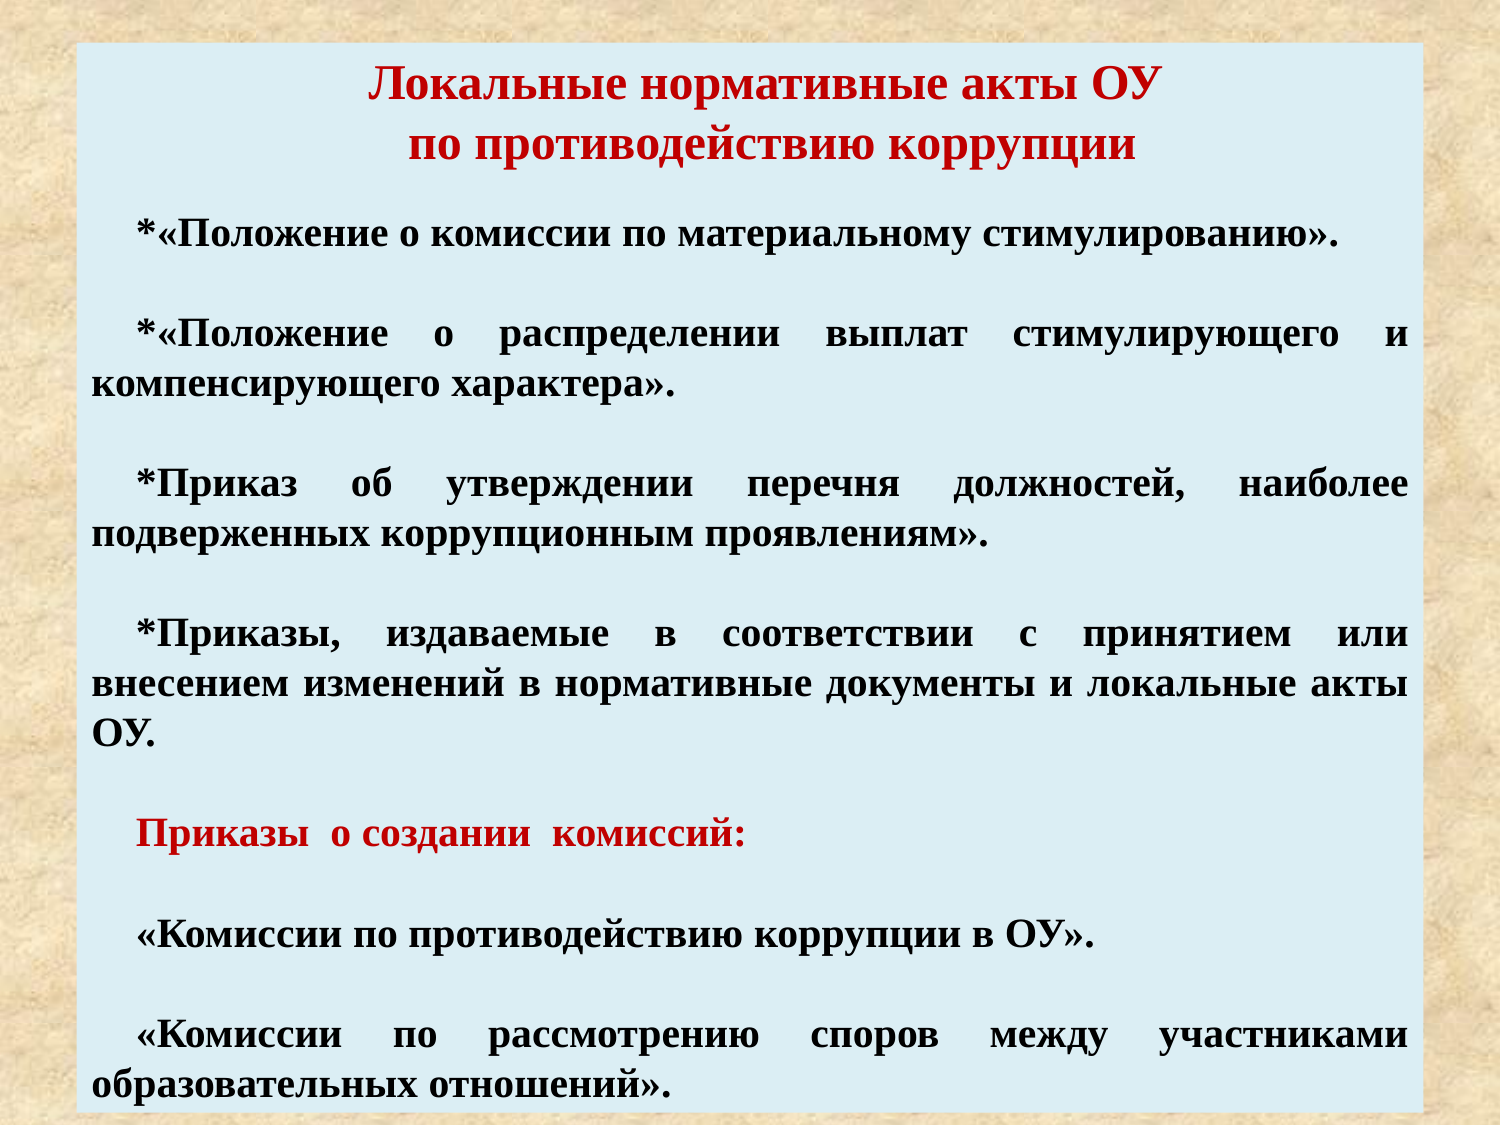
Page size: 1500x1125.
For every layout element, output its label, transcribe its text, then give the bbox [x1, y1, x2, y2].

picture [0, 0, 1500, 1125]
text_box Локальные нормативные акты ОУ по противодействию коррупции *«Положение о комиссии по материальному стимулированию». *«Положение о распределении выплат стимулирующего и компенсирующего характера». *Приказ об утверждении перечня должностей, наиболее подверженных коррупционным проявлениям». *Приказы, издаваемые в соответствии с принятием или внесением изменений в нормативные документы и локальные акты ОУ. Приказы о создании комиссий: «Комиссии по противодействию коррупции в ОУ». «Комиссии по рассмотрению споров между участниками образовательных отношений». [76, 42, 1424, 1113]
